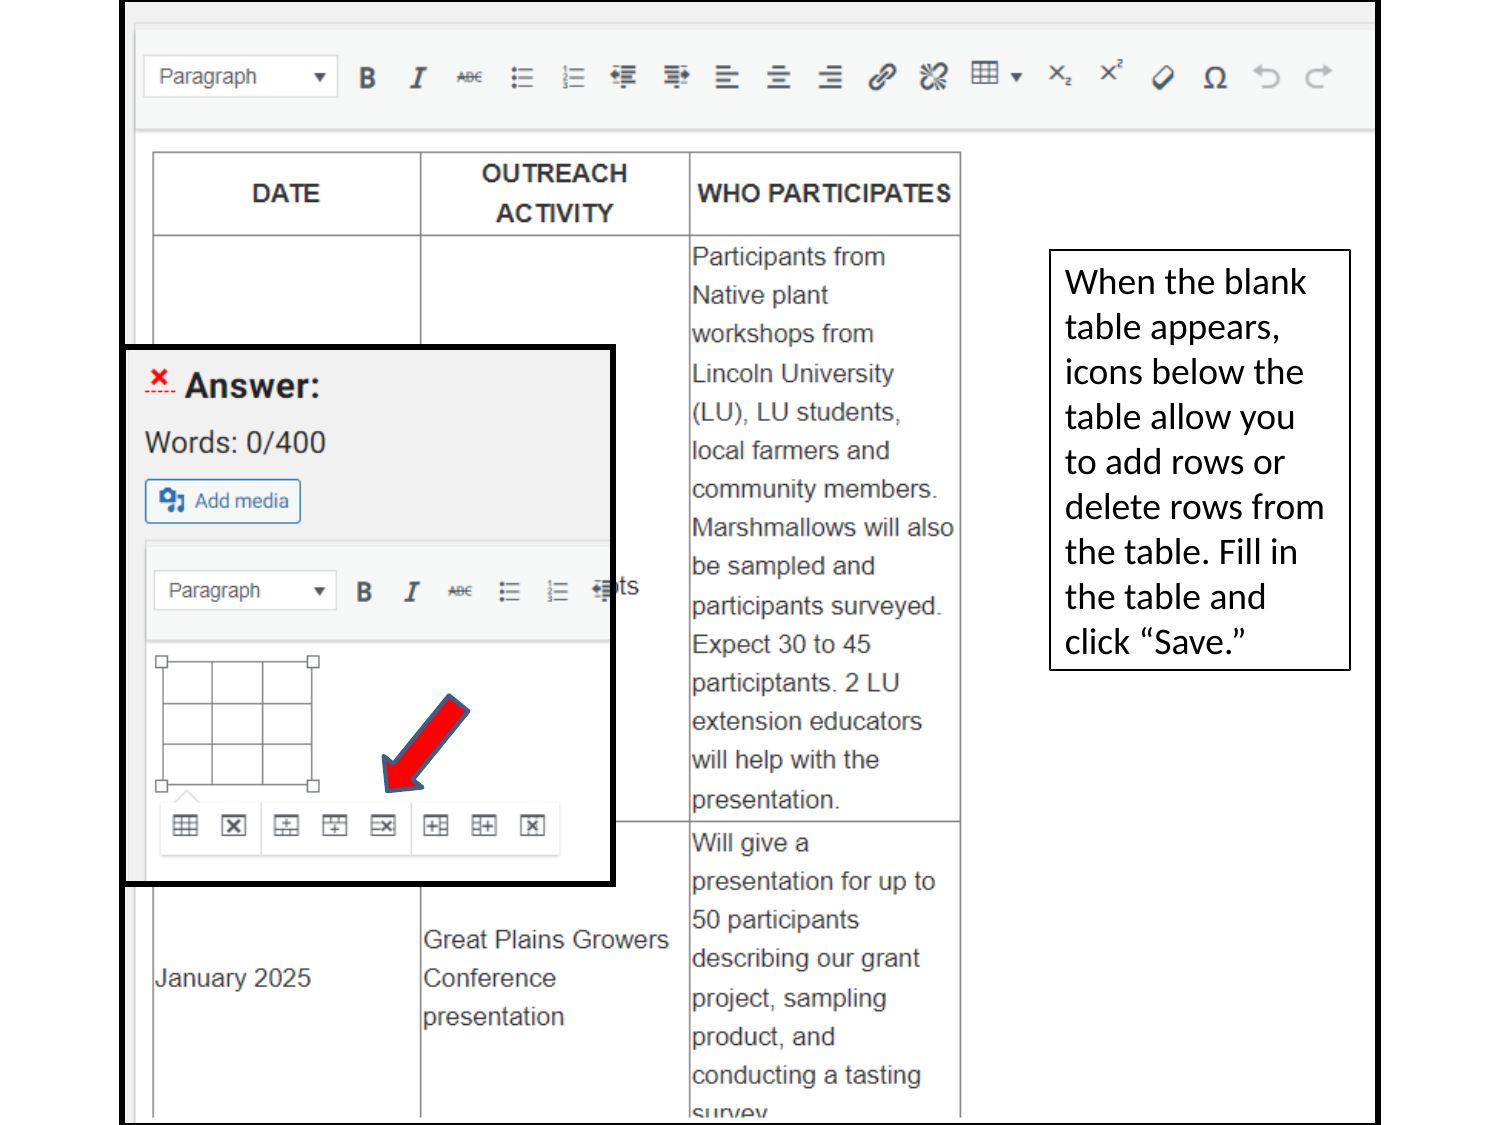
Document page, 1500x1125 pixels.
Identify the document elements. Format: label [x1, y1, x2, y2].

picture [124, 1, 1376, 1124]
